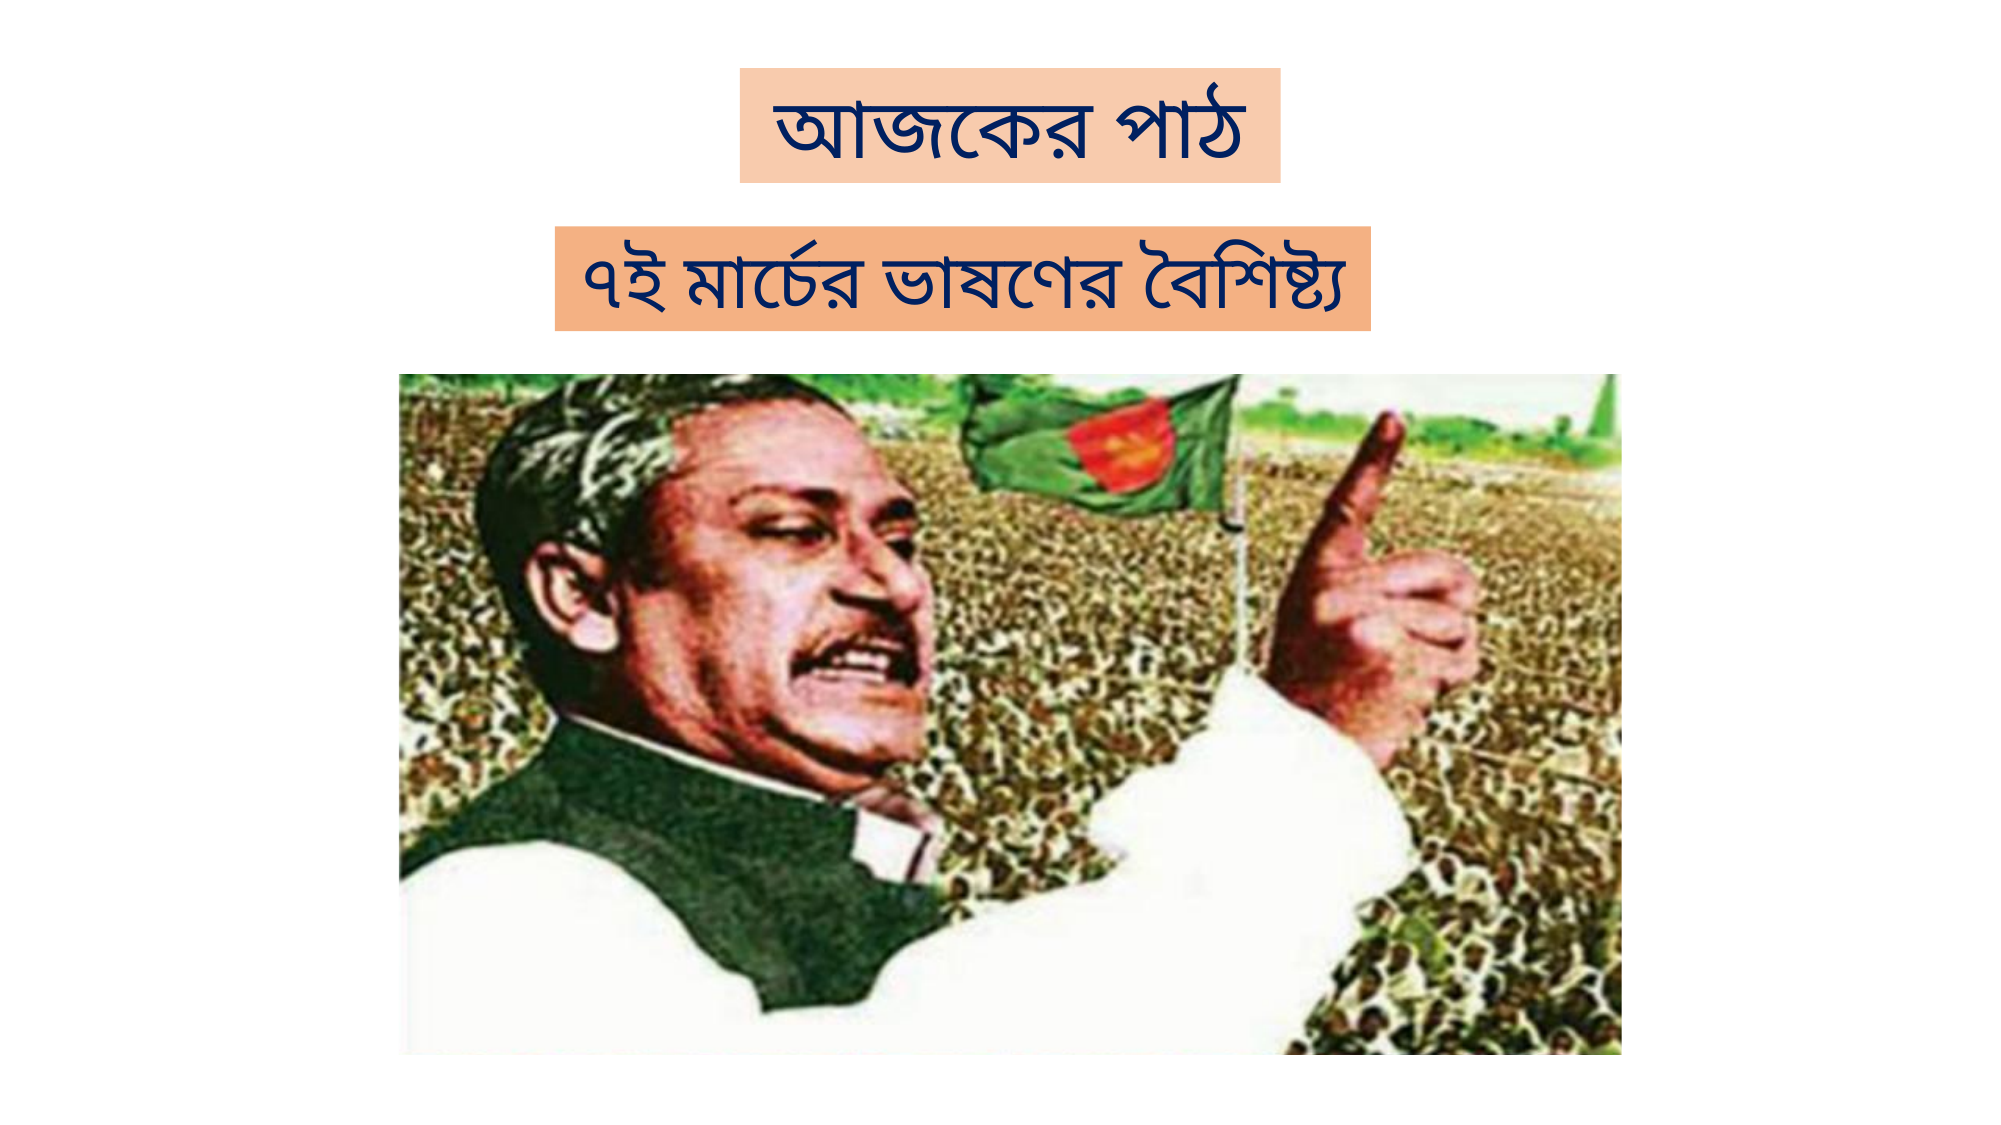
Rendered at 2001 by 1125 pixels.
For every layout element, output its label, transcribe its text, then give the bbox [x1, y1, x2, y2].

text_box ৭ই মার্চের ভাষণের বৈশিষ্ট্য [554, 226, 1371, 332]
text_box আজকের পাঠ [739, 68, 1281, 183]
picture [398, 374, 1622, 1055]
